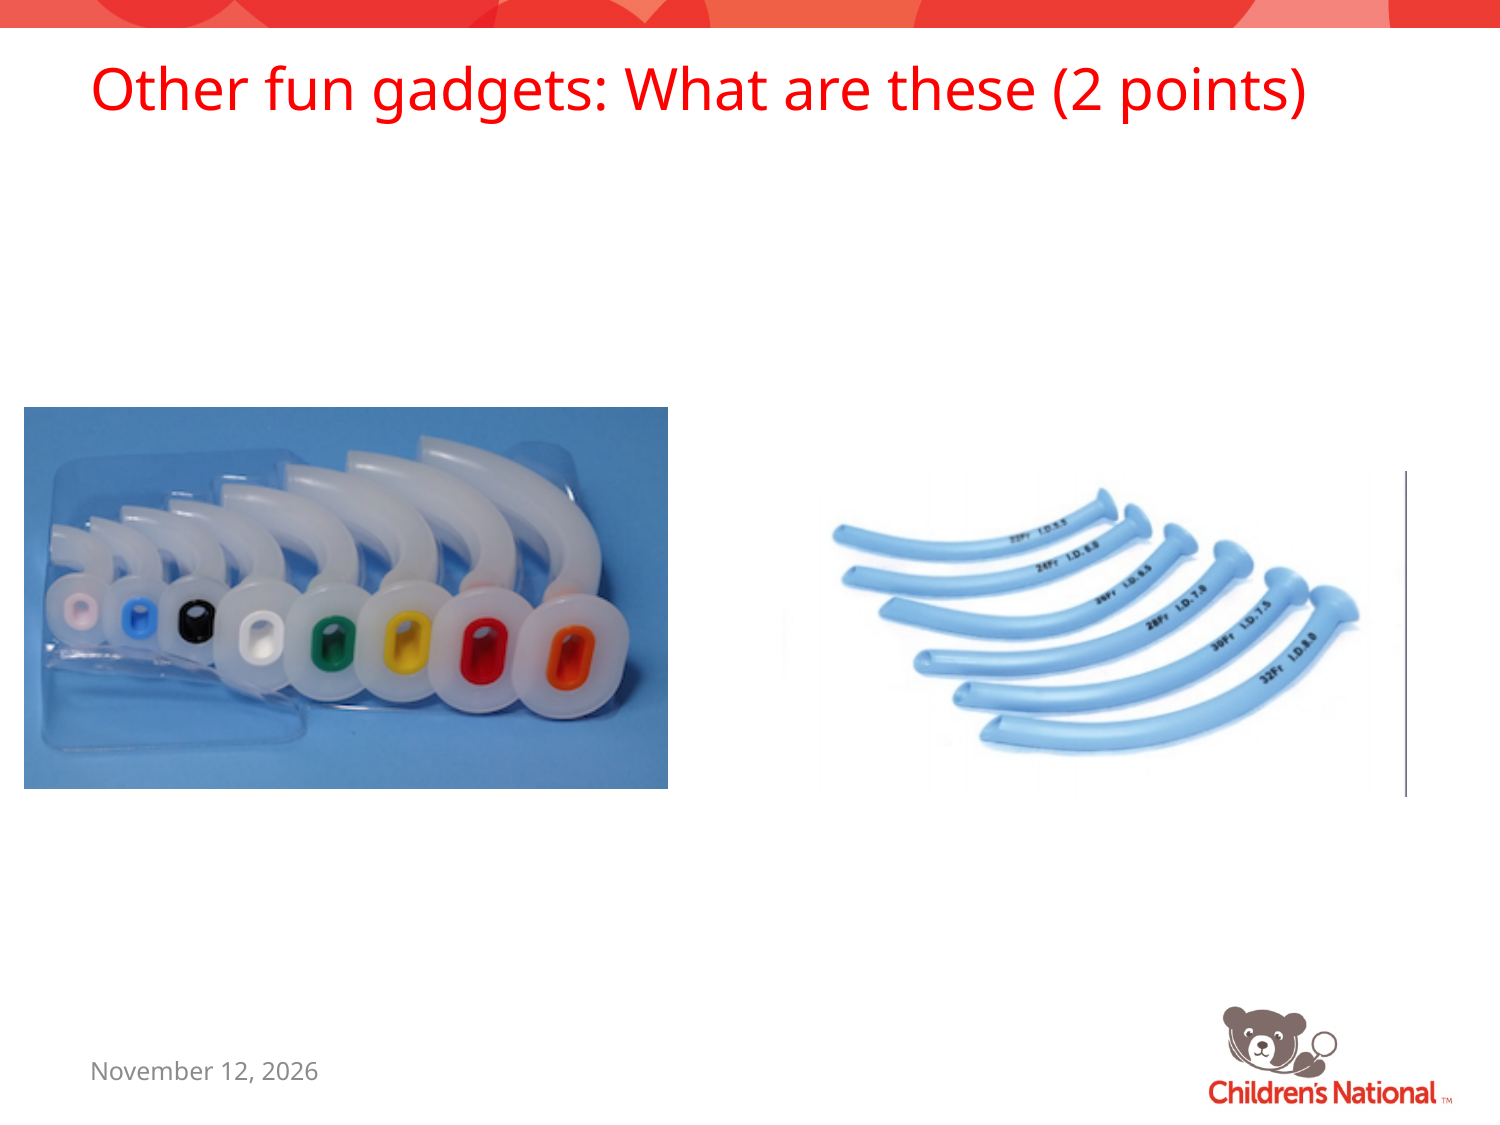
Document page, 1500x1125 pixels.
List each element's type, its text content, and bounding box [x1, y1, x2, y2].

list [780, 470, 1407, 797]
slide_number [75, 1042, 425, 1103]
picture [0, 0, 1500, 28]
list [23, 406, 668, 789]
picture [1164, 981, 1500, 1125]
title Other fun gadgets: What are these (2 points) [75, 45, 1425, 233]
